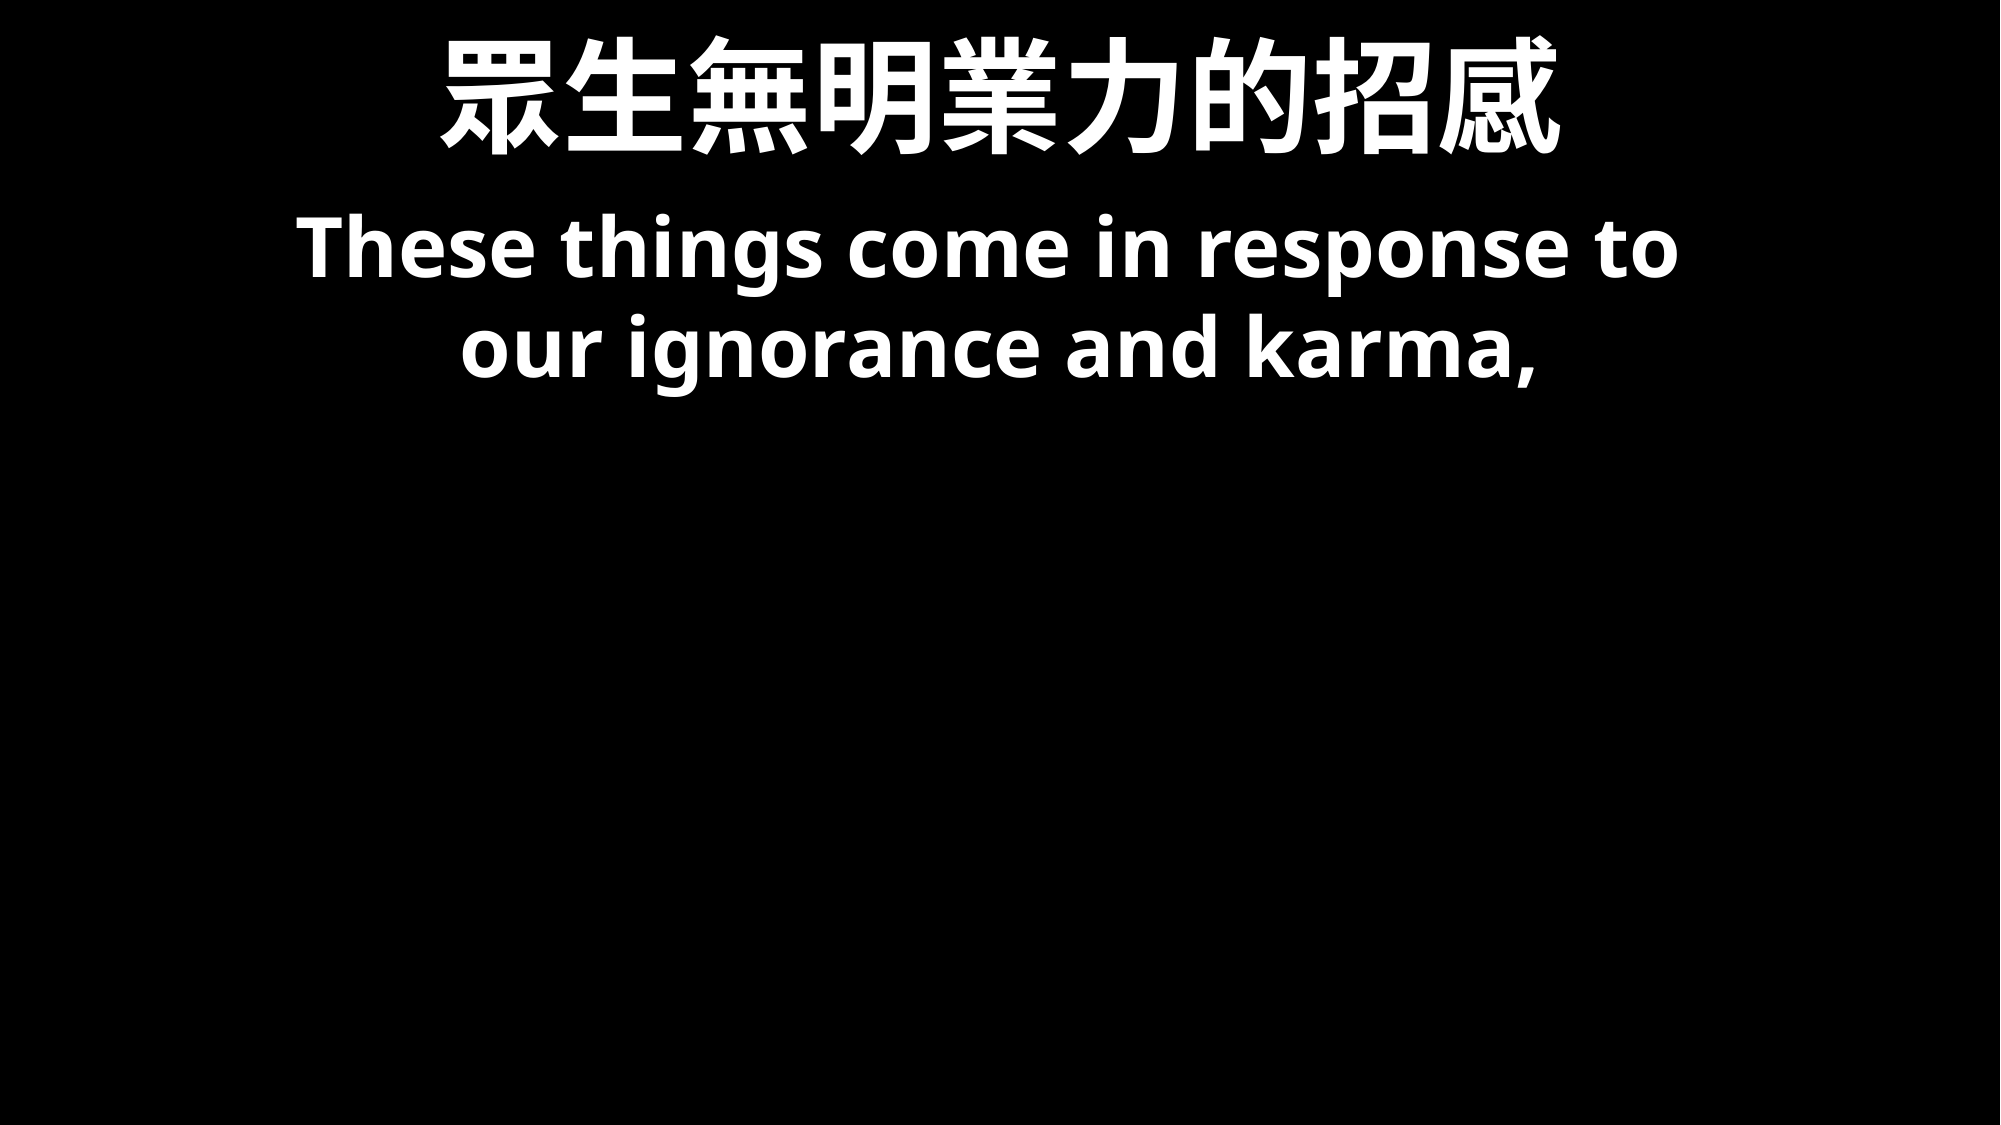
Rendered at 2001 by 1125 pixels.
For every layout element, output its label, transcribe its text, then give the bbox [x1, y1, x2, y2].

list These things come in response to our ignorance and karma, [0, 186, 2000, 487]
title 眾生無明業力的招感 [0, 0, 2000, 186]
